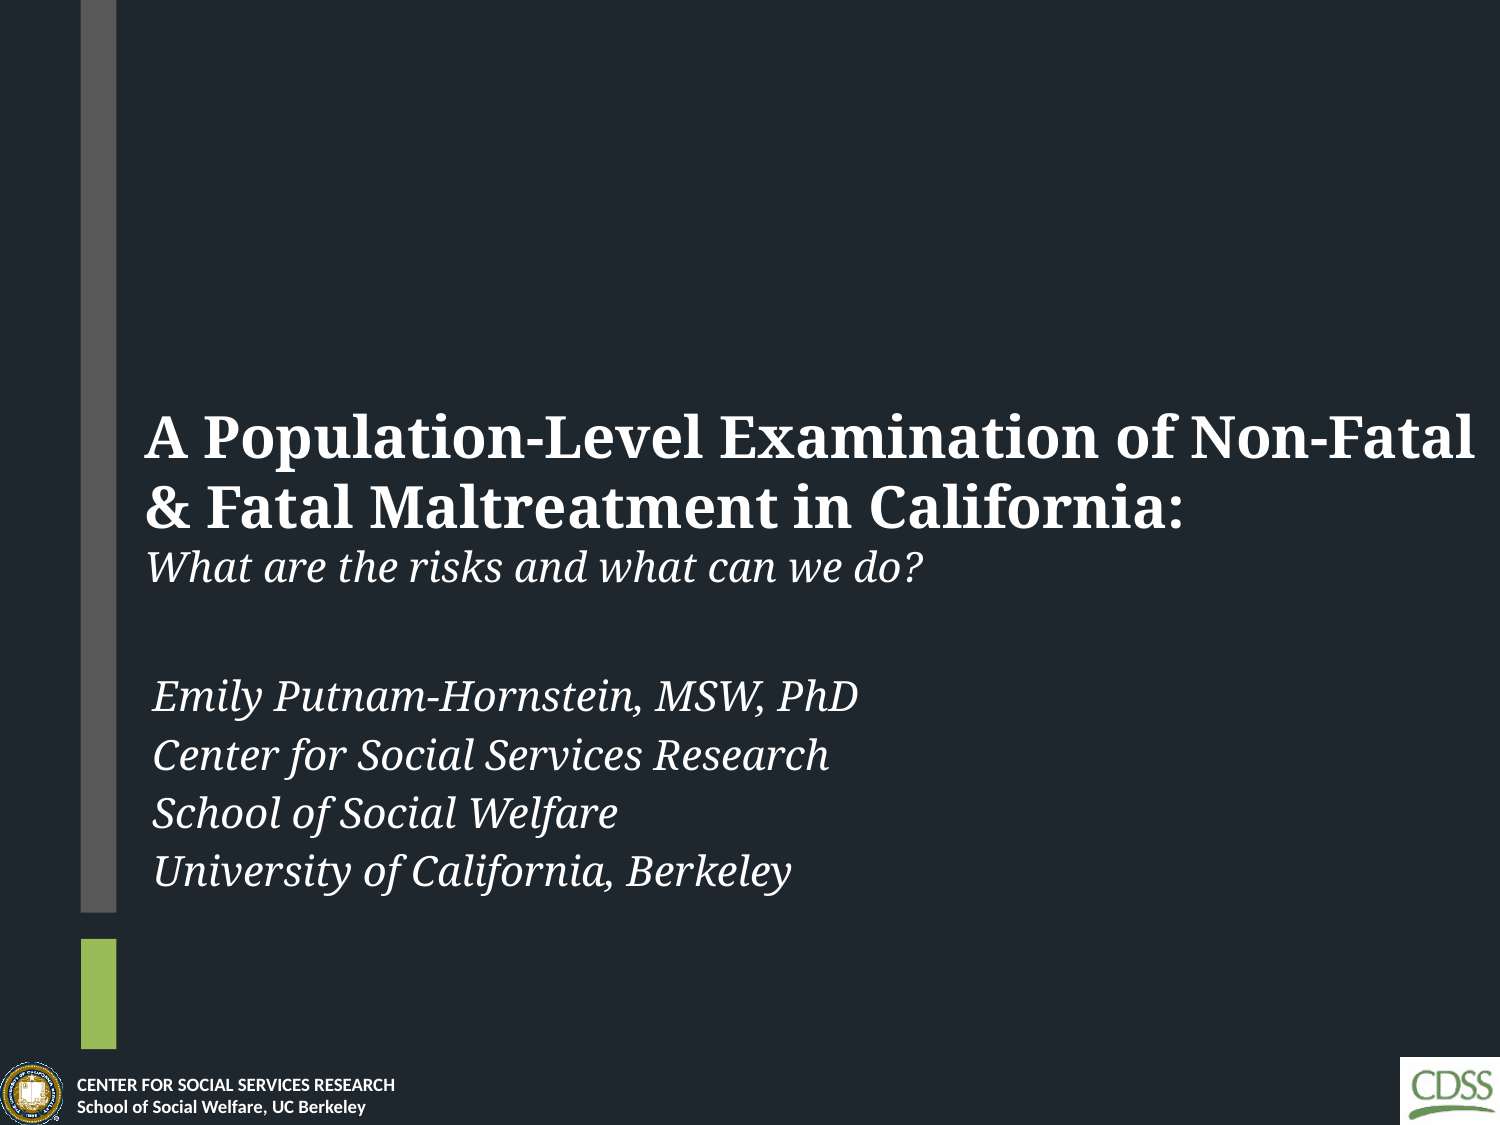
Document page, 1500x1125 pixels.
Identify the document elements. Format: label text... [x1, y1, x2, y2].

picture [1400, 1057, 1500, 1125]
text_box [79, 937, 119, 1051]
picture [0, 1062, 63, 1125]
title A Population-Level Examination of Non-Fatal & Fatal Maltreatment in California: What are the risks and what can we do? [129, 375, 1500, 617]
subtitle Emily Putnam-Hornstein, MSW, PhD Center for Social Services Research School of Social Welfare University of California, Berkeley [137, 662, 1313, 966]
text_box [78, 0, 119, 915]
